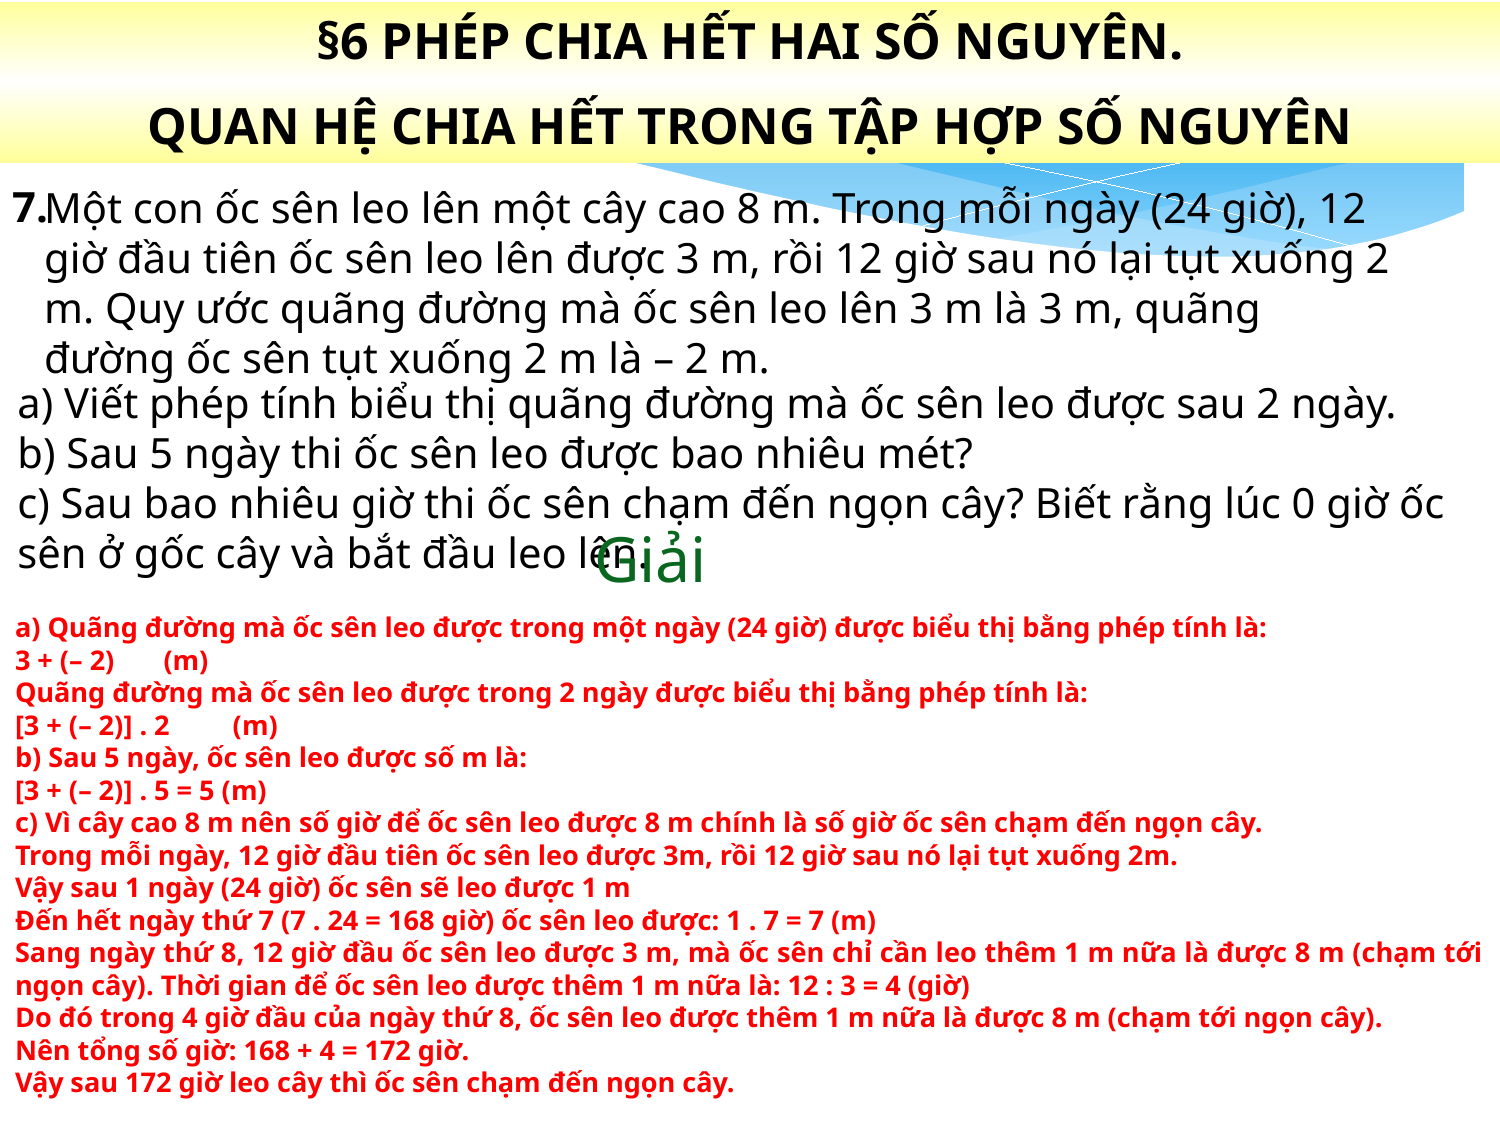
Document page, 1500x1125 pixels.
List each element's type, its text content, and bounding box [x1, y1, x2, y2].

text_box a) Viết phép tính biểu thị quãng đường mà ốc sên leo được sau 2 ngày. b) Sau 5 ngày thi ốc sên leo được bao nhiêu mét? c) Sau bao nhiêu giờ thi ốc sên chạm đến ngọn cây? Biết rằng lúc 0 giờ ốc sên ở gốc cây và bắt đầu leo lên. [2, 369, 1500, 585]
text_box Một con ốc sên leo lên một cây cao 8 m. Trong mỗi ngày (24 giờ), 12 giờ đầu tiên ốc sên leo lên được 3 m, rồi 12 giờ sau nó lại tụt xuống 2 m. Quy ước quãng đường mà ốc sên leo lên 3 m là 3 m, quãng đường ốc sên tụt xuống 2 m là – 2 m. [29, 174, 1417, 369]
text_box §6 PHÉP CHIA HẾT HAI SỐ NGUYÊN. QUAN HỆ CHIA HẾT TRONG TẬP HỢP SỐ NGUYÊN [0, 2, 1500, 163]
text_box a) Quãng đường mà ốc sên leo được trong một ngày (24 giờ) được biểu thị bằng phép tính là: 3 + (– 2) (m) Quãng đường mà ốc sên leo được trong 2 ngày được biểu thị bằng phép tính là: [3 + (– 2)] . 2 (m) b) Sau 5 ngày, ốc sên leo được số m là: [3 + (– 2)] . 5 = 5 (m) c) Vì cây cao 8 m nên số giờ để ốc sên leo được 8 m chính là số giờ ốc sên chạm đến ngọn cây. Trong mỗi ngày, 12 giờ đầu tiên ốc sên leo được 3m, rồi 12 giờ sau nó lại tụt xuống 2m. Vậy sau 1 ngày (24 giờ) ốc sên sẽ leo được 1 m Đến hết ngày thứ 7 (7 . 24 = 168 giờ) ốc sên leo được: 1 . 7 = 7 (m) Sang ngày thứ 8, 12 giờ đầu ốc sên leo được 3 m, mà ốc sên chỉ cần leo thêm 1 m nữa là được 8 m (chạm tới ngọn cây). Thời gian để ốc sên leo được thêm 1 m nữa là: 12 : 3 = 4 (giờ) Do đó trong 4 giờ đầu của ngày thứ 8, ốc sên leo được thêm 1 m nữa là được 8 m (chạm tới ngọn cây). Nên tổng số giờ: 168 + 4 = 172 giờ. Vậy sau 172 giờ leo cây thì ốc sên chạm đến ngọn cây. [0, 603, 1498, 1106]
text_box 7. [0, 173, 63, 239]
text_box Giải [566, 512, 735, 603]
